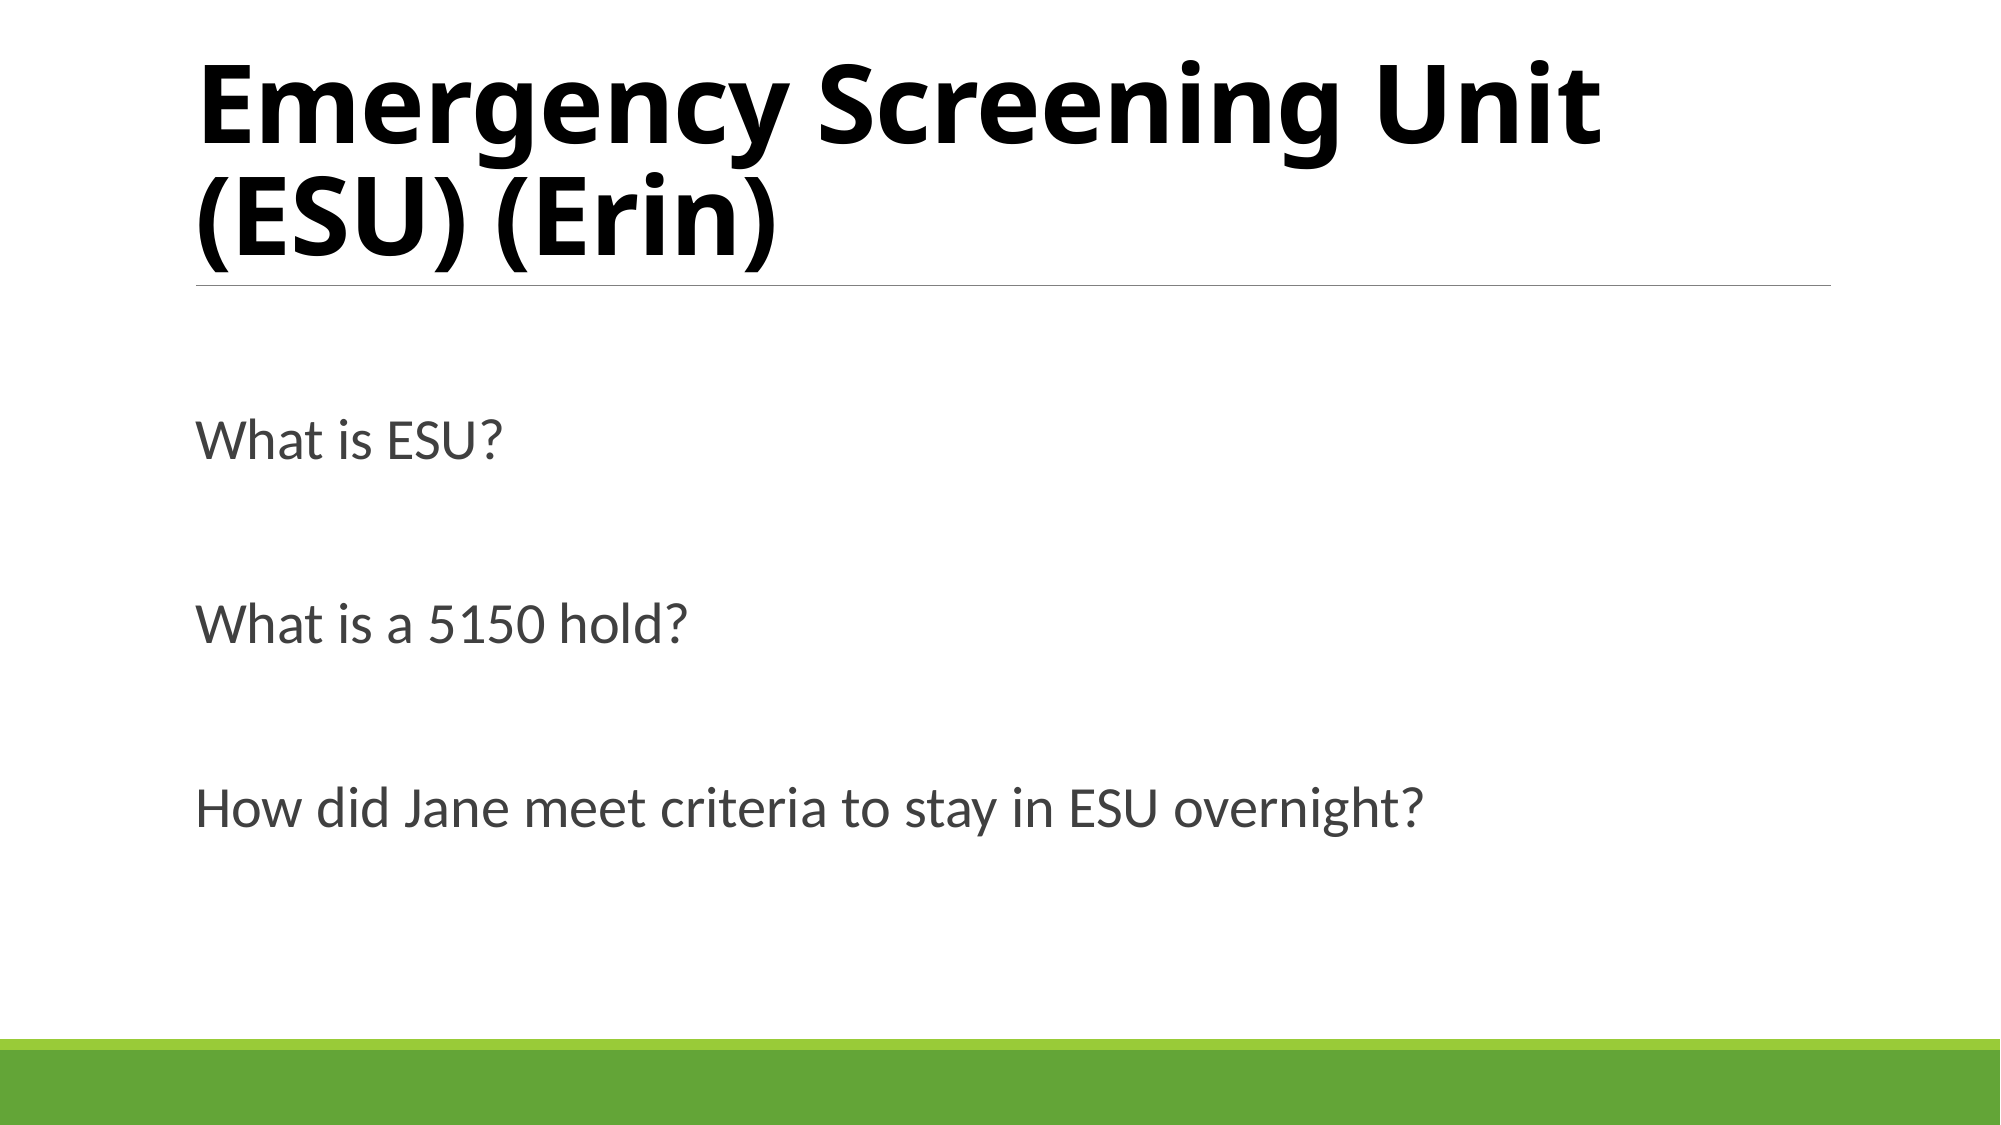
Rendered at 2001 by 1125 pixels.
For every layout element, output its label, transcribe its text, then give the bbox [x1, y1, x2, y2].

list What is ESU? What is a 5150 hold? How did Jane meet criteria to stay in ESU overnight? [180, 302, 1830, 963]
title Emergency Screening Unit (ESU) (Erin) [180, 47, 1830, 285]
